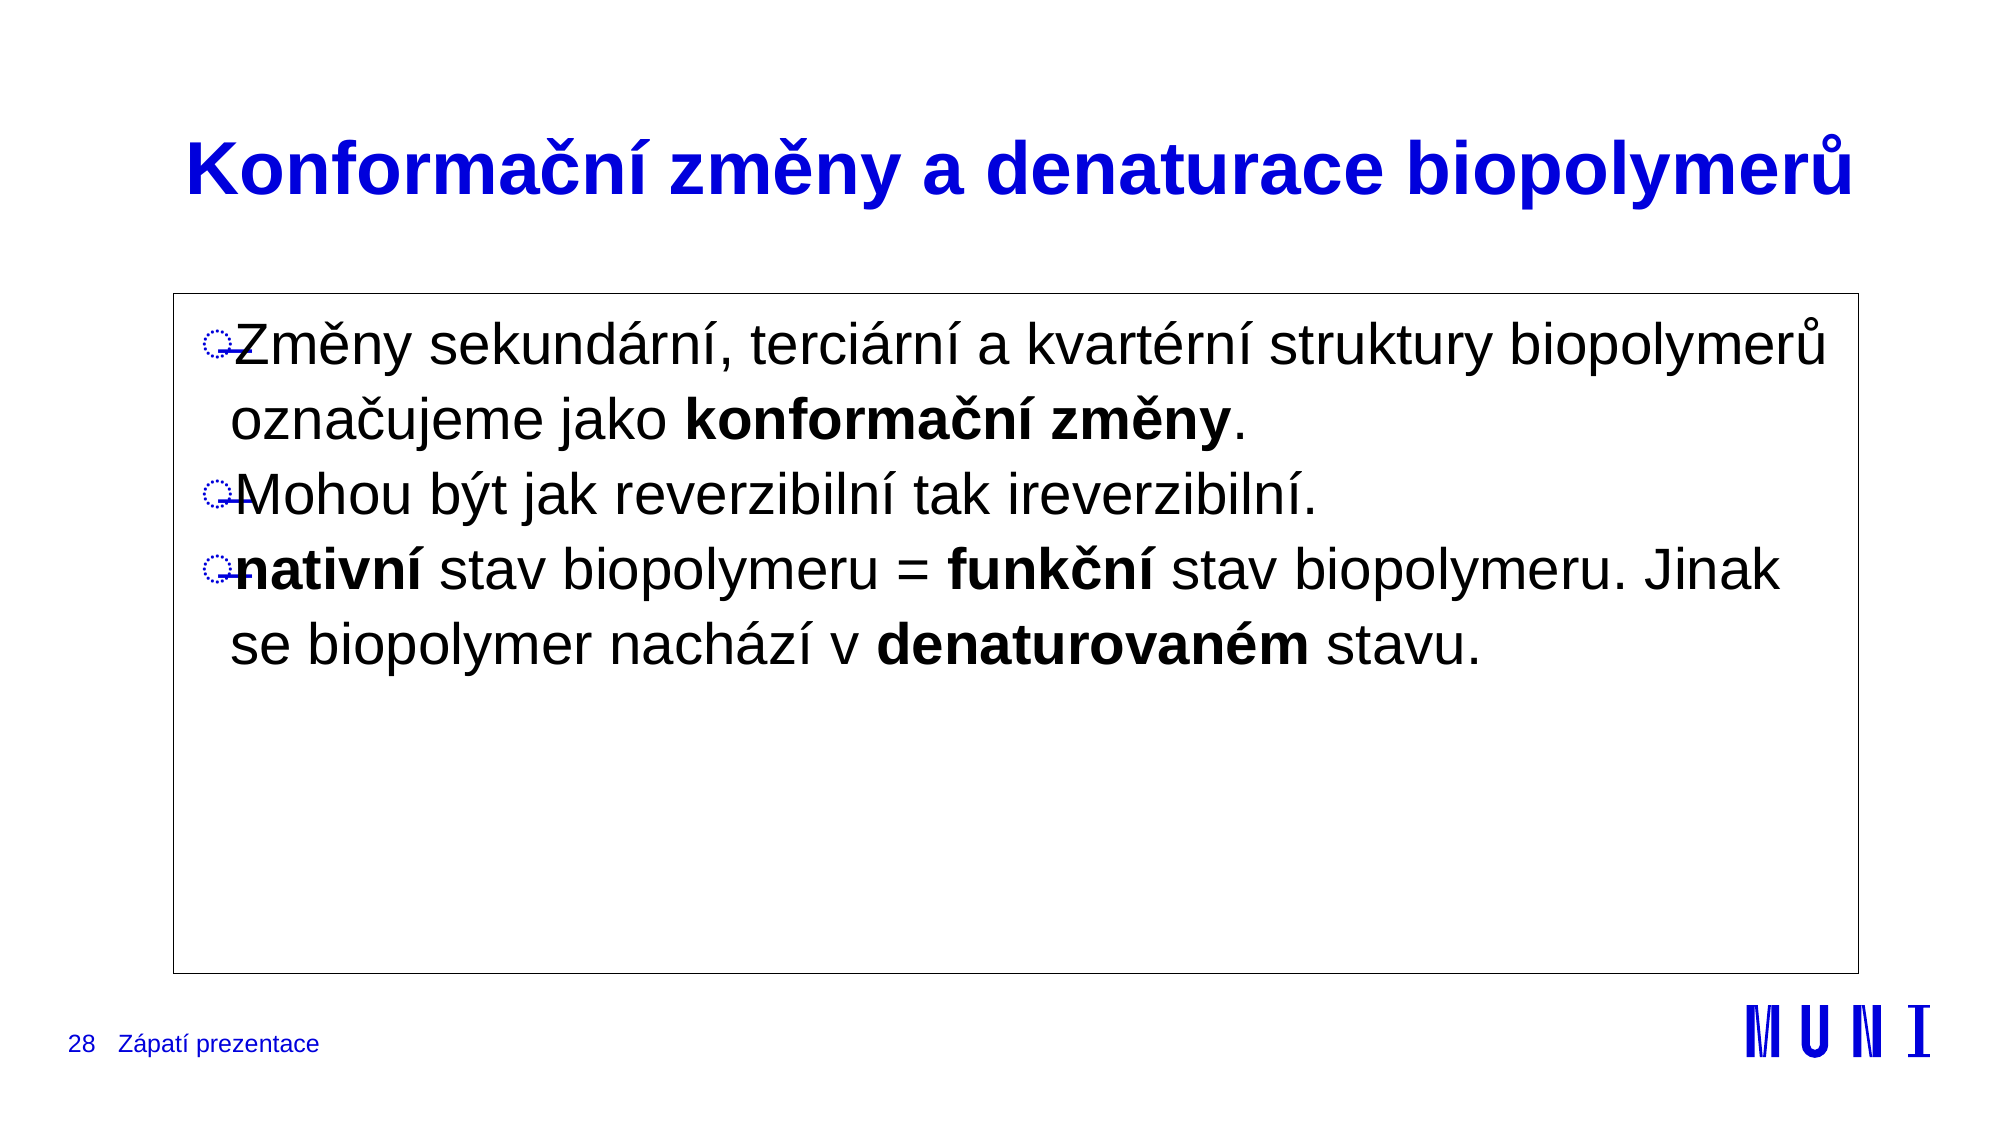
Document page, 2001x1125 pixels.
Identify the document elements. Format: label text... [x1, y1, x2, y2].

title Konformační změny a denaturace biopolymerů [185, 126, 1892, 201]
list Změny sekundární, terciární a kvartérní struktury biopolymerů označujeme jako konformační změny. Mohou být jak reverzibilní tak ireverzibilní. nativní stav biopolymeru = funkční stav biopolymeru. Jinak se biopolymer nachází v denaturovaném stavu. [173, 293, 1859, 974]
footer Zápatí prezentace [118, 1021, 1418, 1063]
slide_number 28 [67, 1021, 110, 1063]
